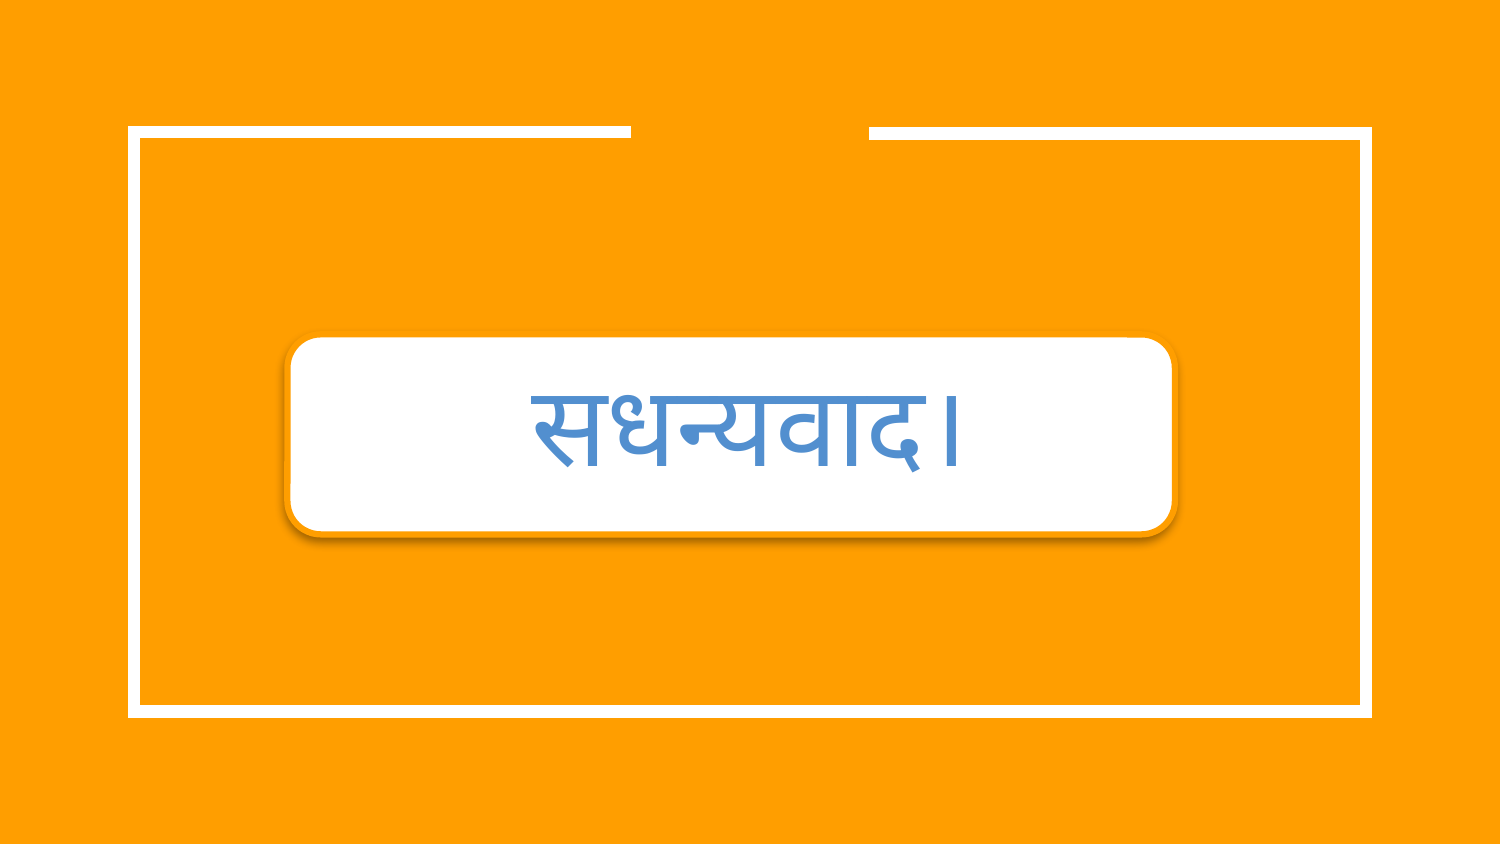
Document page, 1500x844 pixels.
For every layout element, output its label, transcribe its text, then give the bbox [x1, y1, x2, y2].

text_box [287, 334, 1175, 535]
text_box सधन्यवाद। [523, 346, 976, 497]
